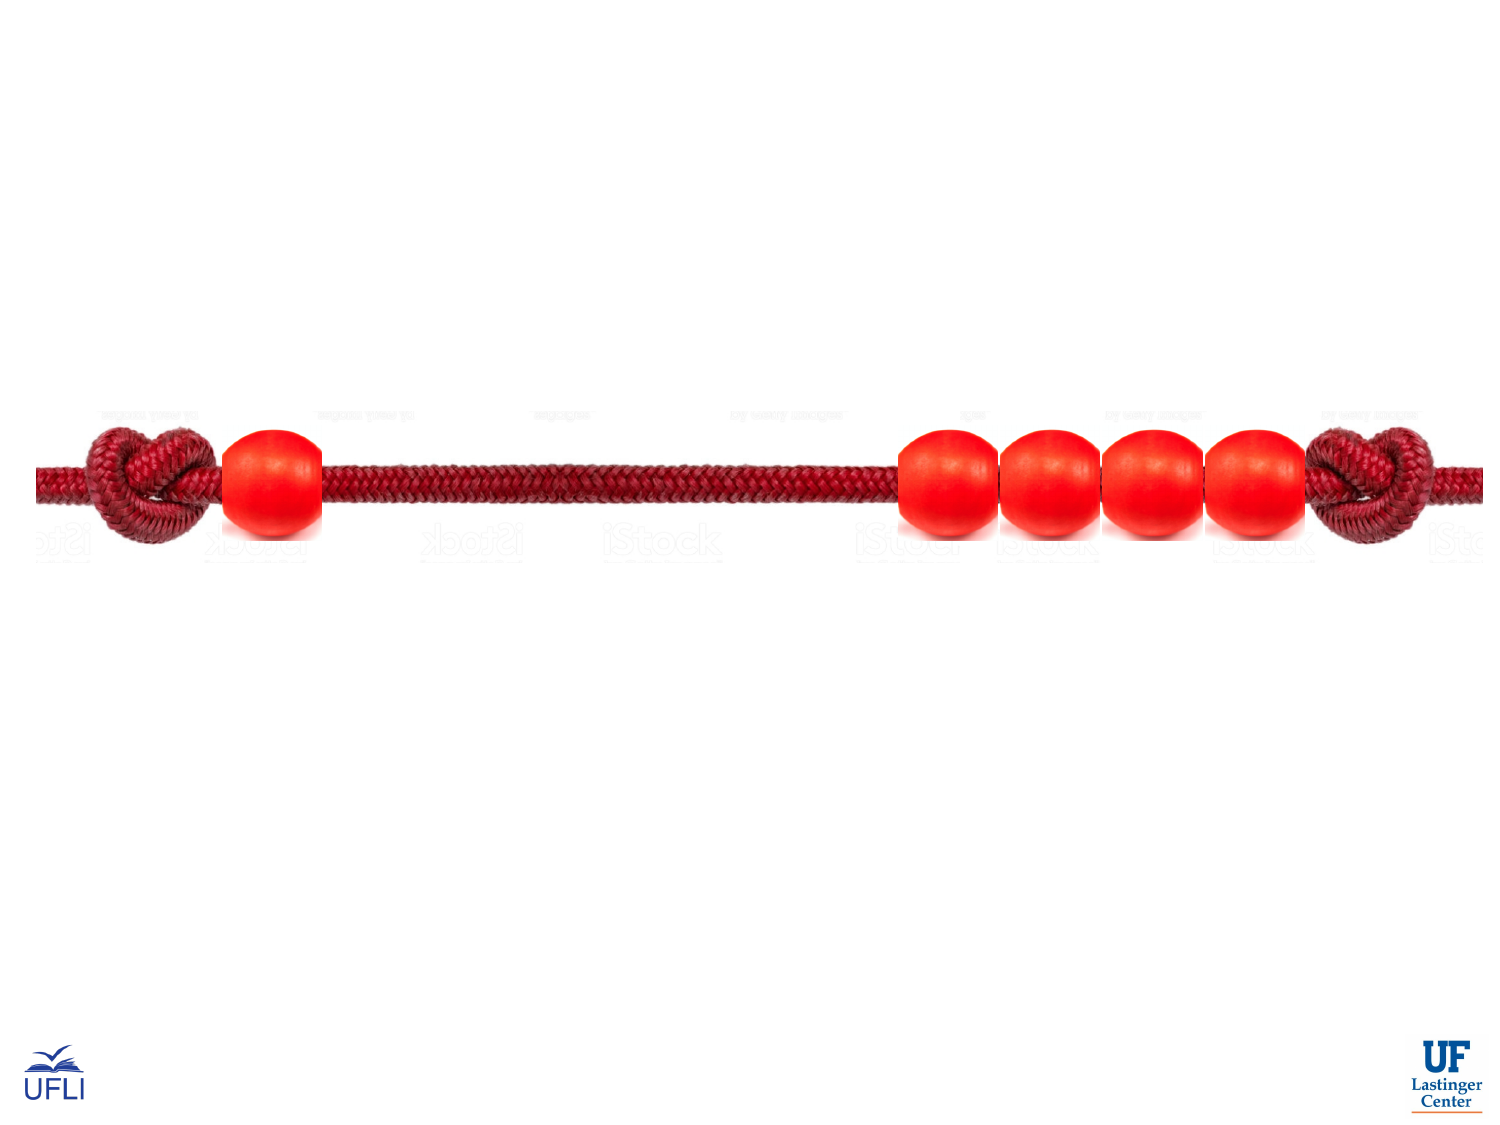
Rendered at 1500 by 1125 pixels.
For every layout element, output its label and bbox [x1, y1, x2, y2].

picture [36, 411, 1483, 563]
picture [1405, 1034, 1489, 1119]
picture [20, 1042, 88, 1103]
